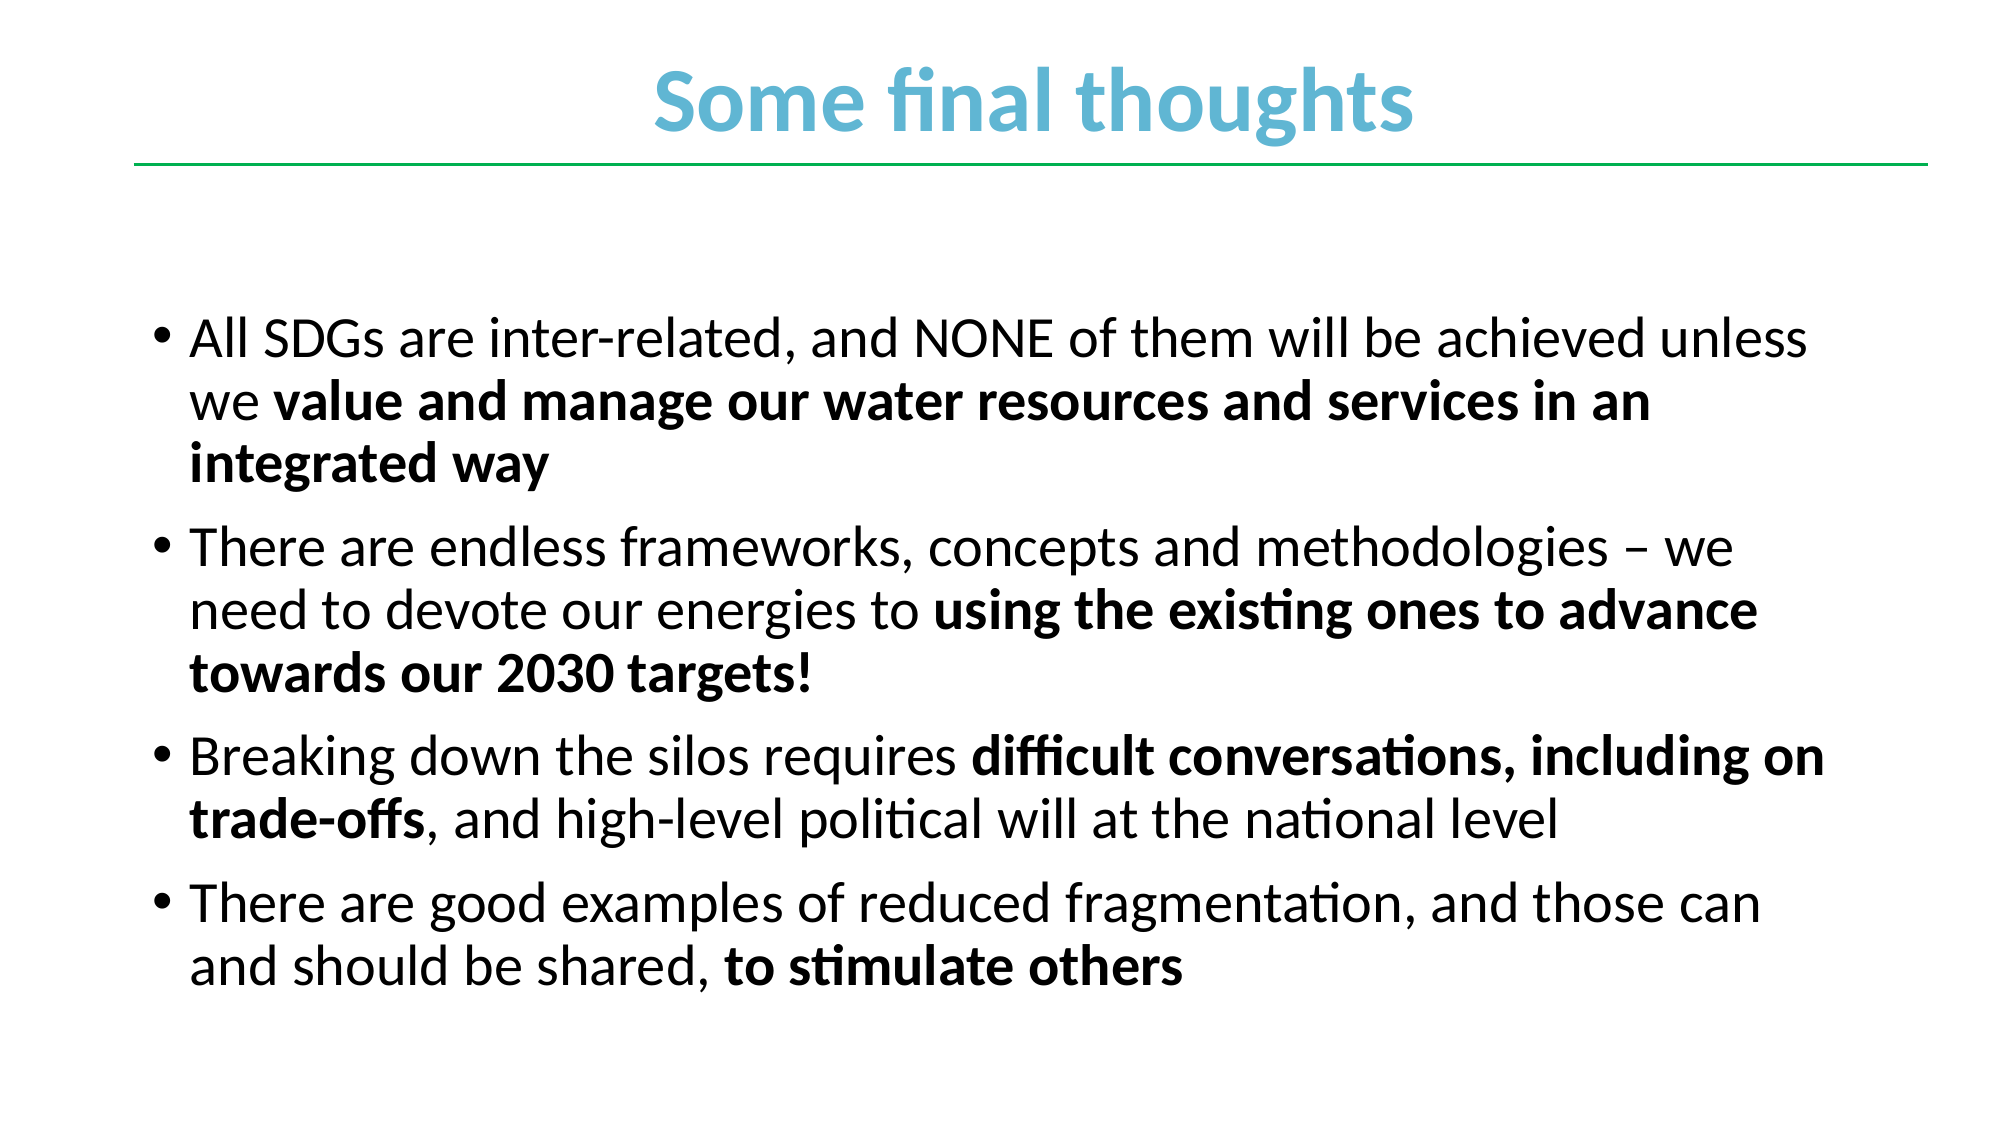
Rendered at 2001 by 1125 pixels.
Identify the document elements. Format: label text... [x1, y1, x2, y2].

title Some final thoughts [137, 0, 1932, 203]
list All SDGs are inter-related, and NONE of them will be achieved unless we value and manage our water resources and services in an integrated way There are endless frameworks, concepts and methodologies – we need to devote our energies to using the existing ones to advance towards our 2030 targets! Breaking down the silos requires difficult conversations, including on trade-offs, and high-level political will at the national level There are good examples of reduced fragmentation, and those can and should be shared, to stimulate others [137, 299, 1863, 1066]
